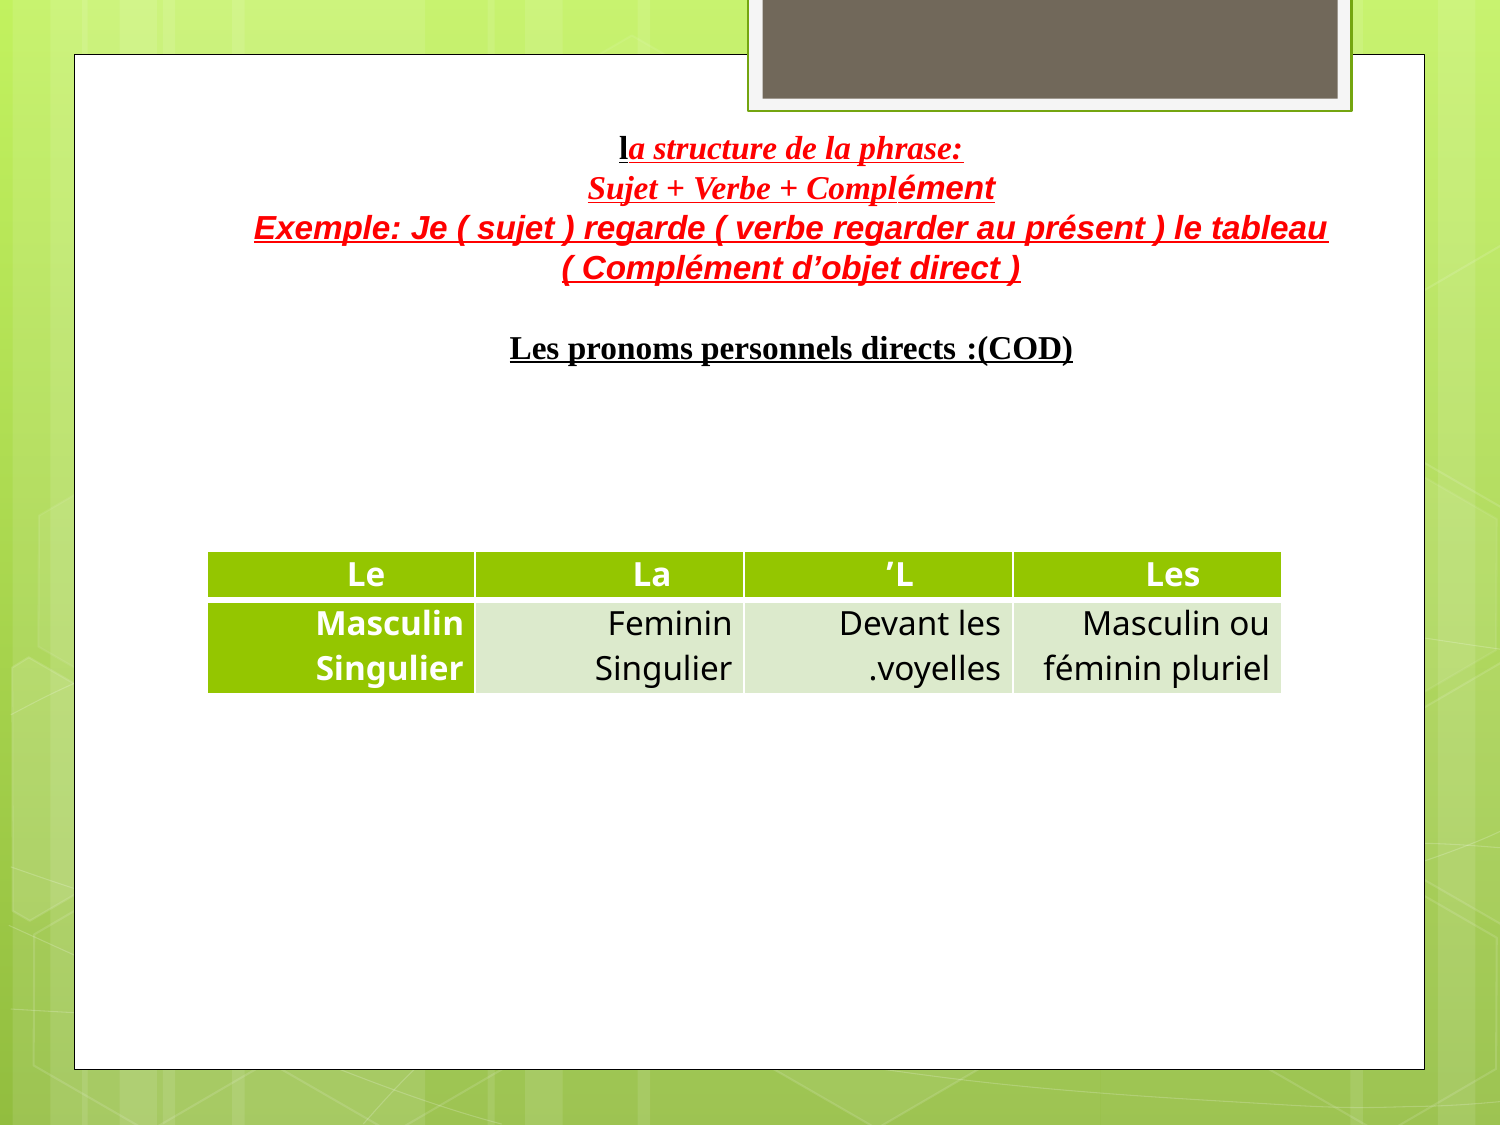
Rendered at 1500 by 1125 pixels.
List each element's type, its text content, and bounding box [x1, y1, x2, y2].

table_cell Feminin Singulier [476, 603, 743, 693]
table_cell Masculin Singulier [208, 603, 474, 693]
table_header Les [1014, 552, 1281, 597]
table_cell Masculin ou féminin pluriel [1014, 603, 1281, 693]
title la structure de la phrase: Sujet + Verbe + Complément Exemple: Je ( sujet ) regarde ( verbe regarder au présent ) le tableau ( Complément d’objet direct ) Les pronoms personnels directs :(COD) [171, 78, 1412, 446]
table_header Le [208, 552, 474, 597]
table_cell Devant les voyelles. [745, 603, 1012, 693]
table_header L’ [745, 552, 1012, 597]
table_header La [476, 552, 743, 597]
